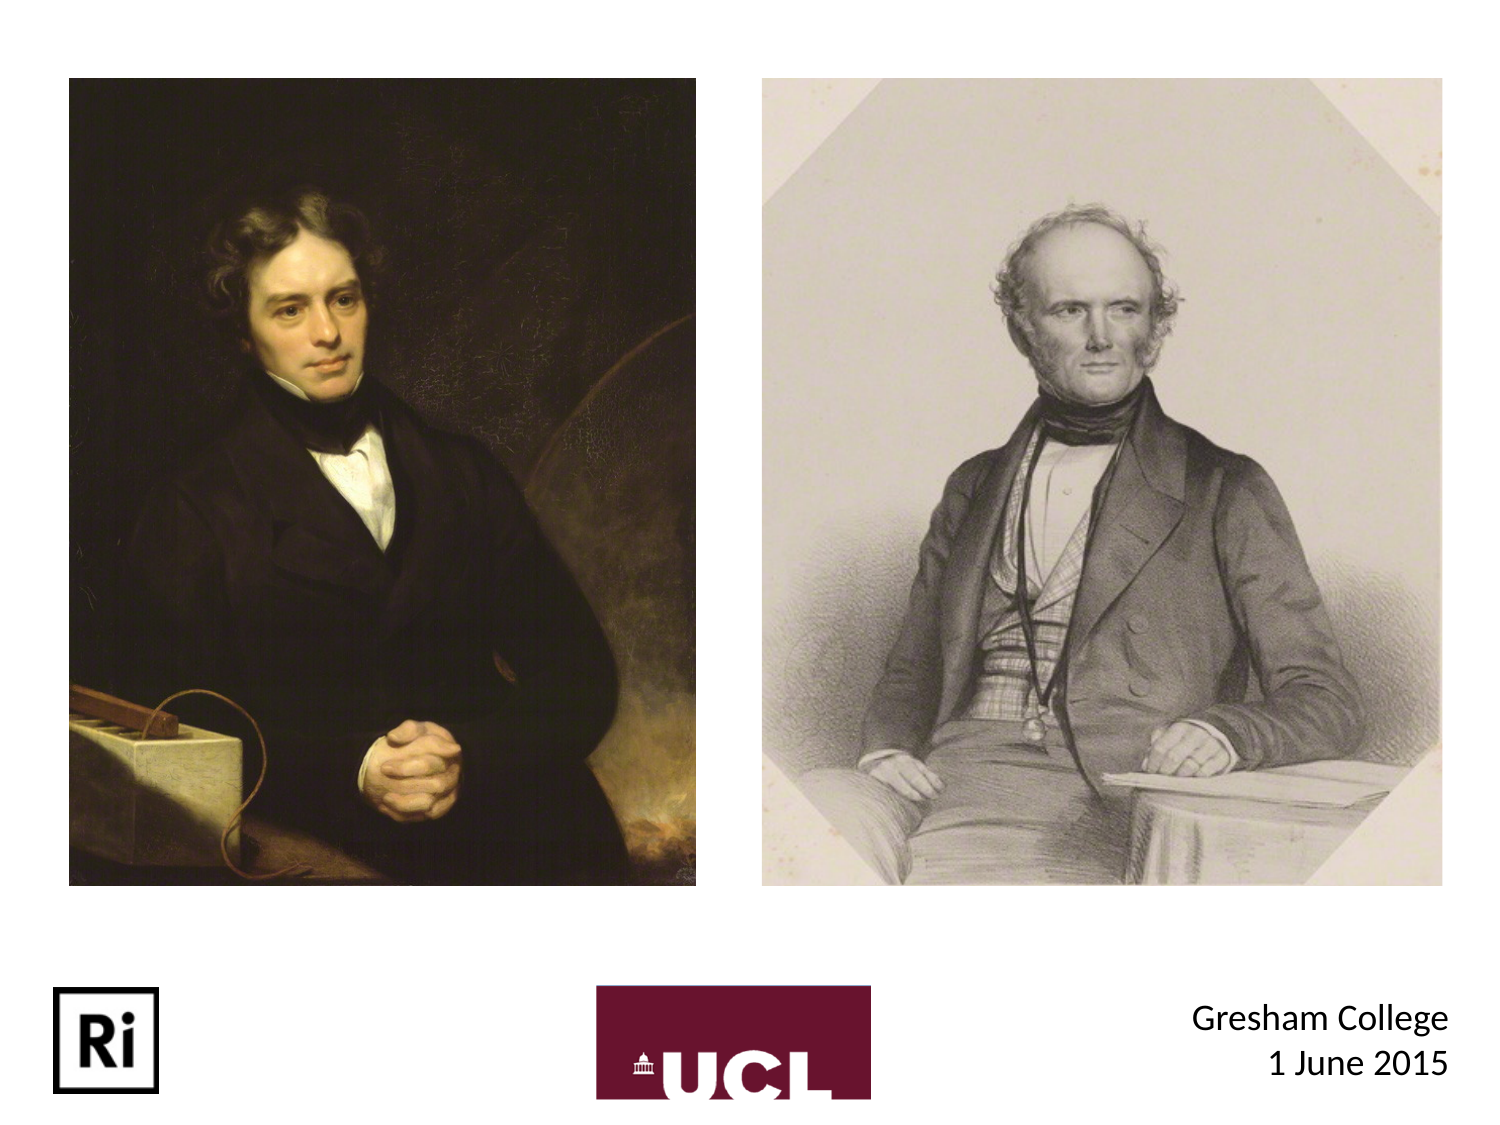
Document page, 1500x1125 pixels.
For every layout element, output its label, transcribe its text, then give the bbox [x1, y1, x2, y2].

picture [761, 77, 1443, 887]
picture [596, 985, 871, 1103]
picture [52, 987, 159, 1095]
picture [68, 77, 696, 887]
text_box Gresham College 1 June 2015 [1176, 985, 1465, 1091]
